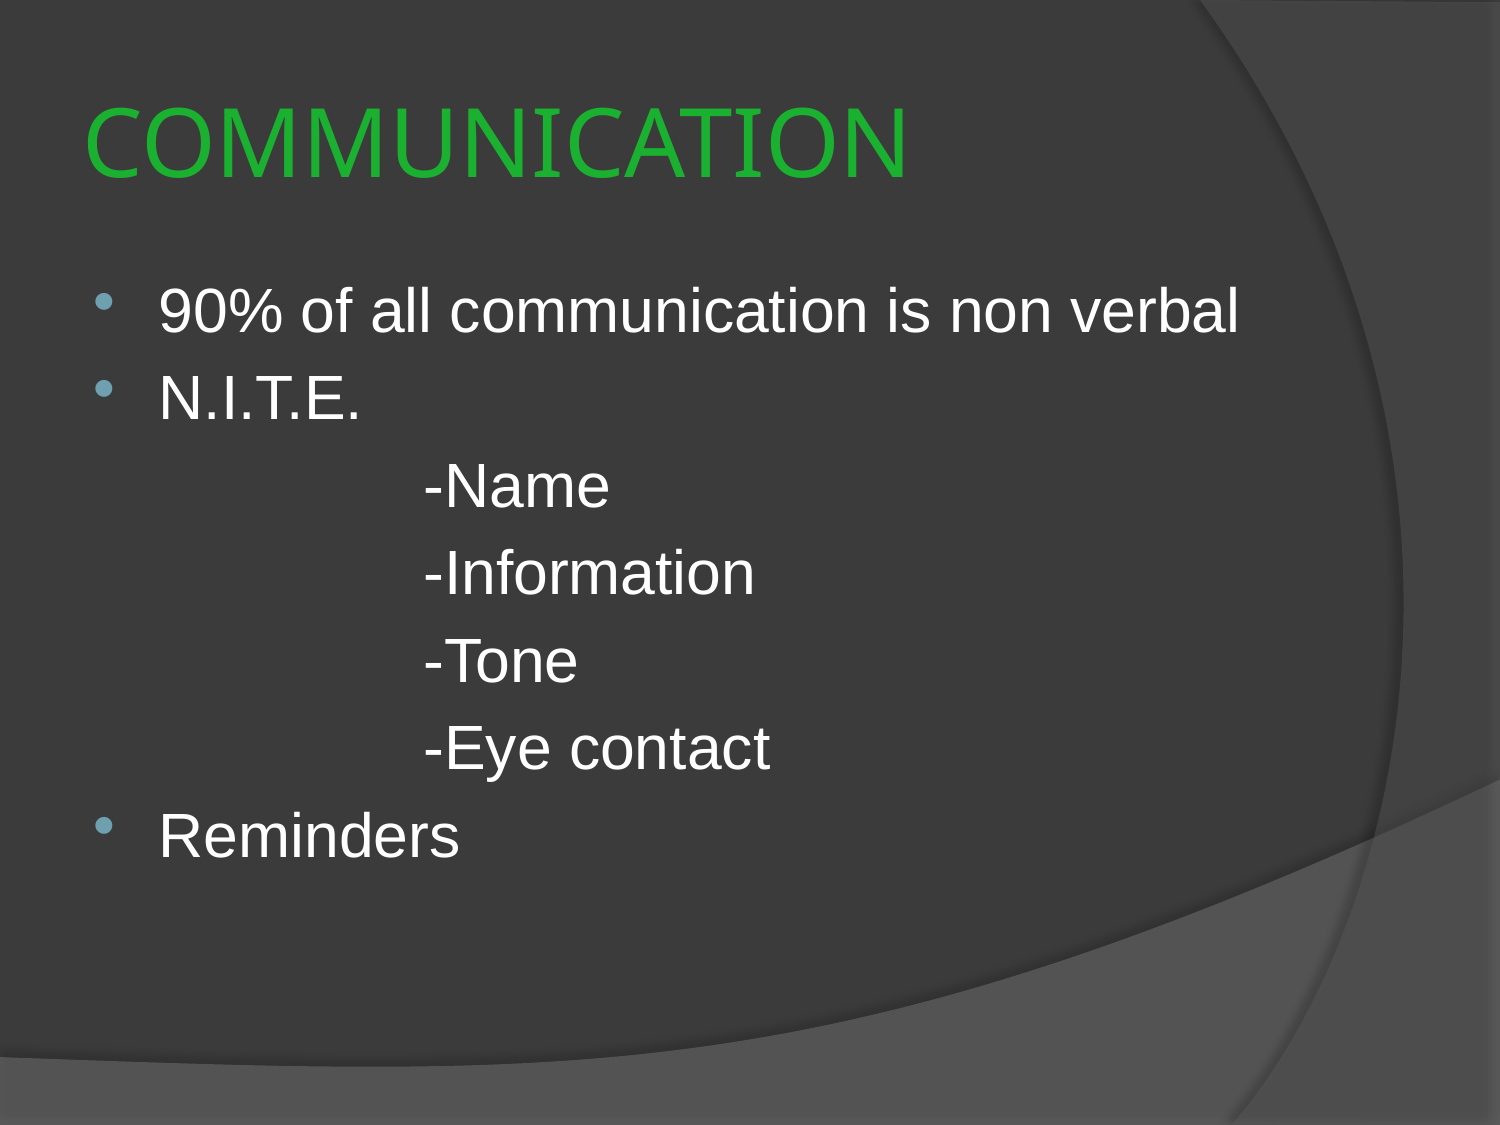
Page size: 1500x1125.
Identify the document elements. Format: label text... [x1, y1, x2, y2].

title COMMUNICATION [75, 45, 1300, 233]
list 90% of all communication is non verbal N.I.T.E. -Name -Information -Tone -Eye contact Reminders [75, 262, 1300, 1005]
